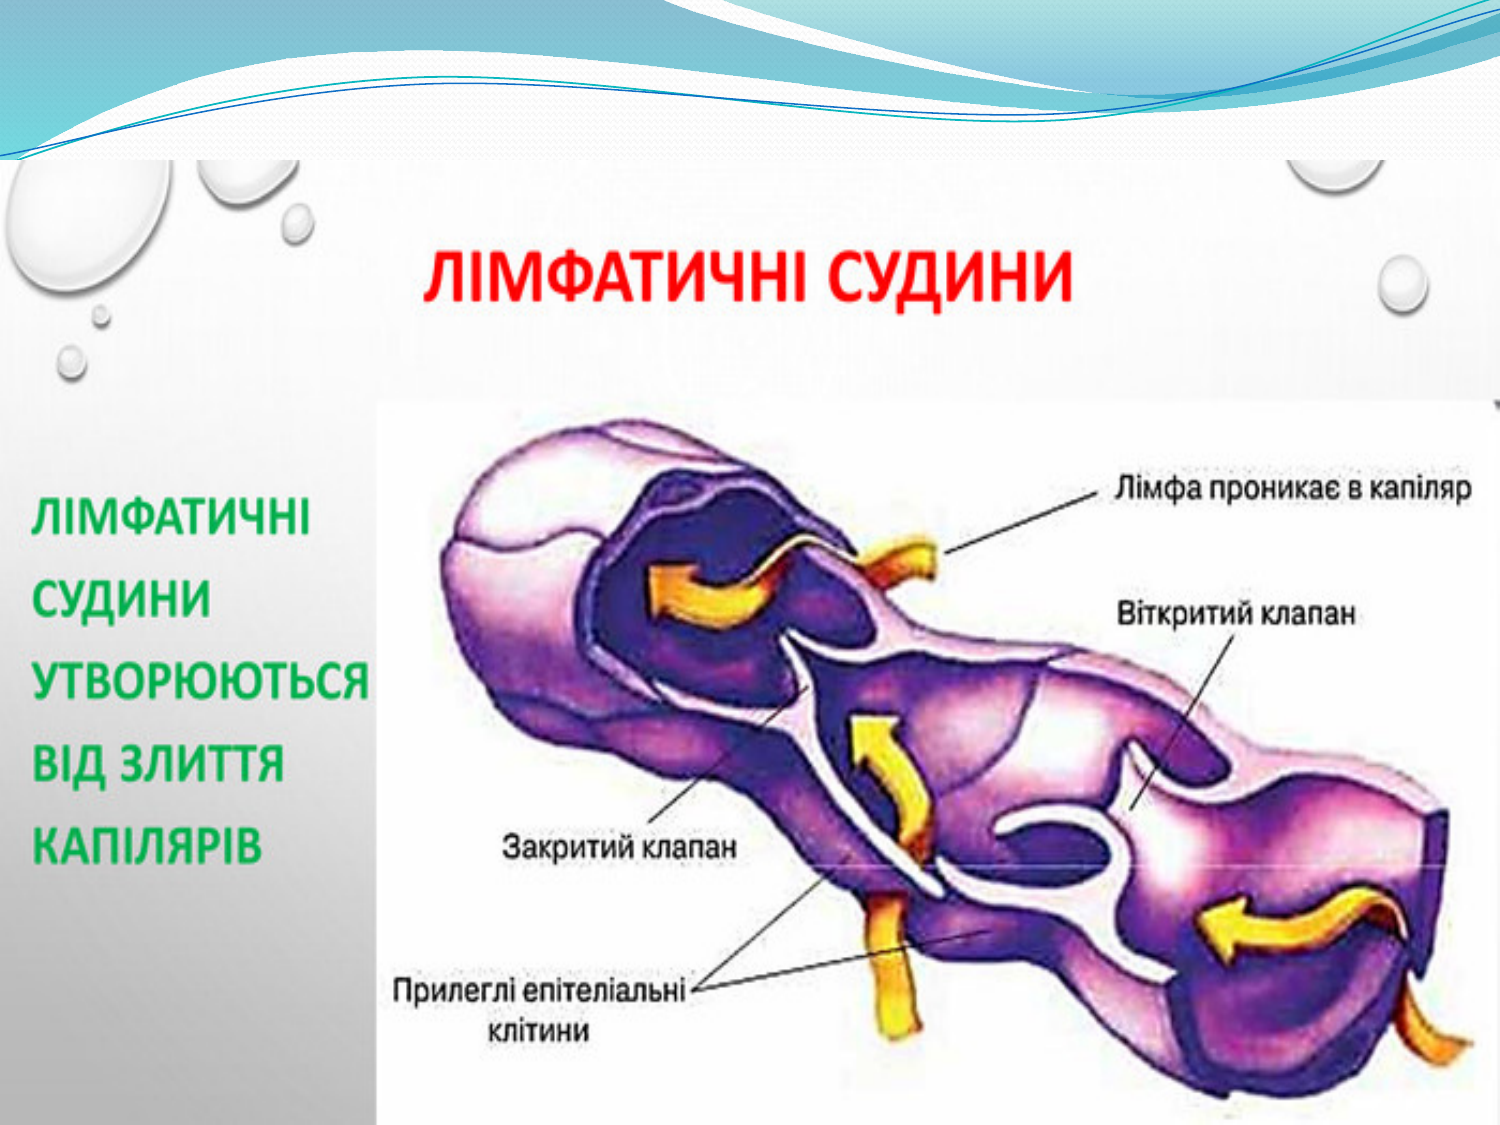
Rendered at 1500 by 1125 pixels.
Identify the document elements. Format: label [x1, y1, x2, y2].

picture [0, 160, 1500, 1125]
